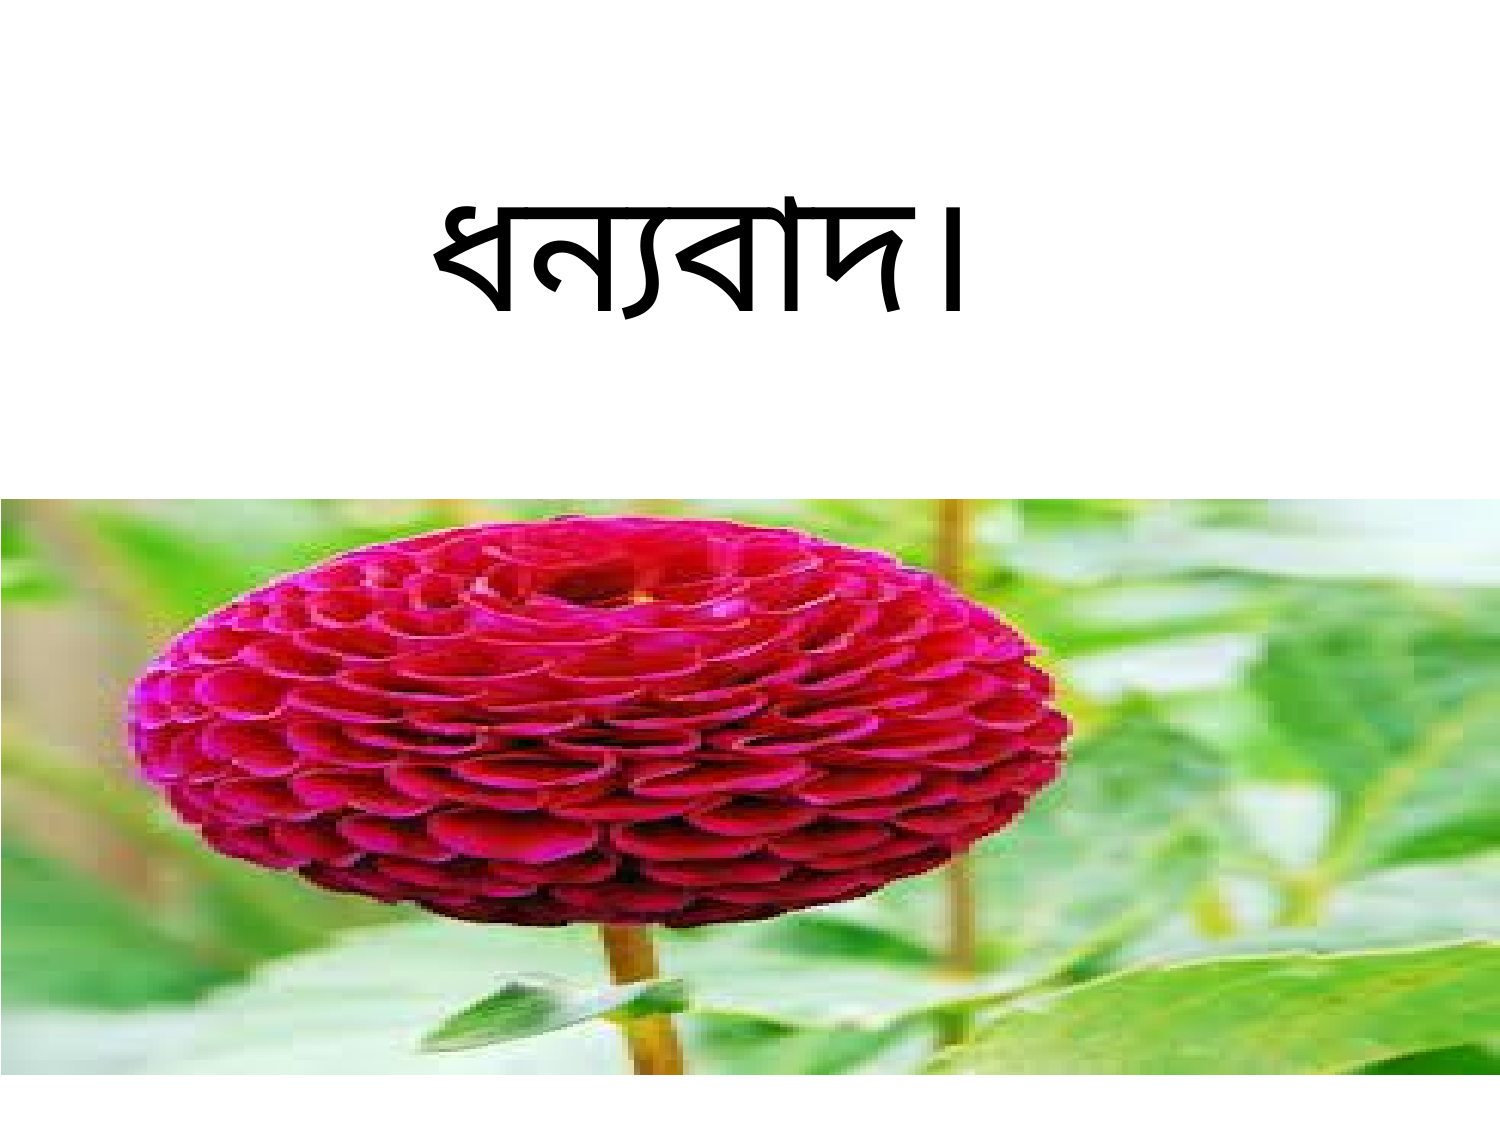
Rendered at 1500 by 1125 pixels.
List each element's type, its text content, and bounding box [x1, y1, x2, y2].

picture [1, 499, 1500, 1076]
text_box ধন্যবাদ। [412, 137, 1150, 353]
